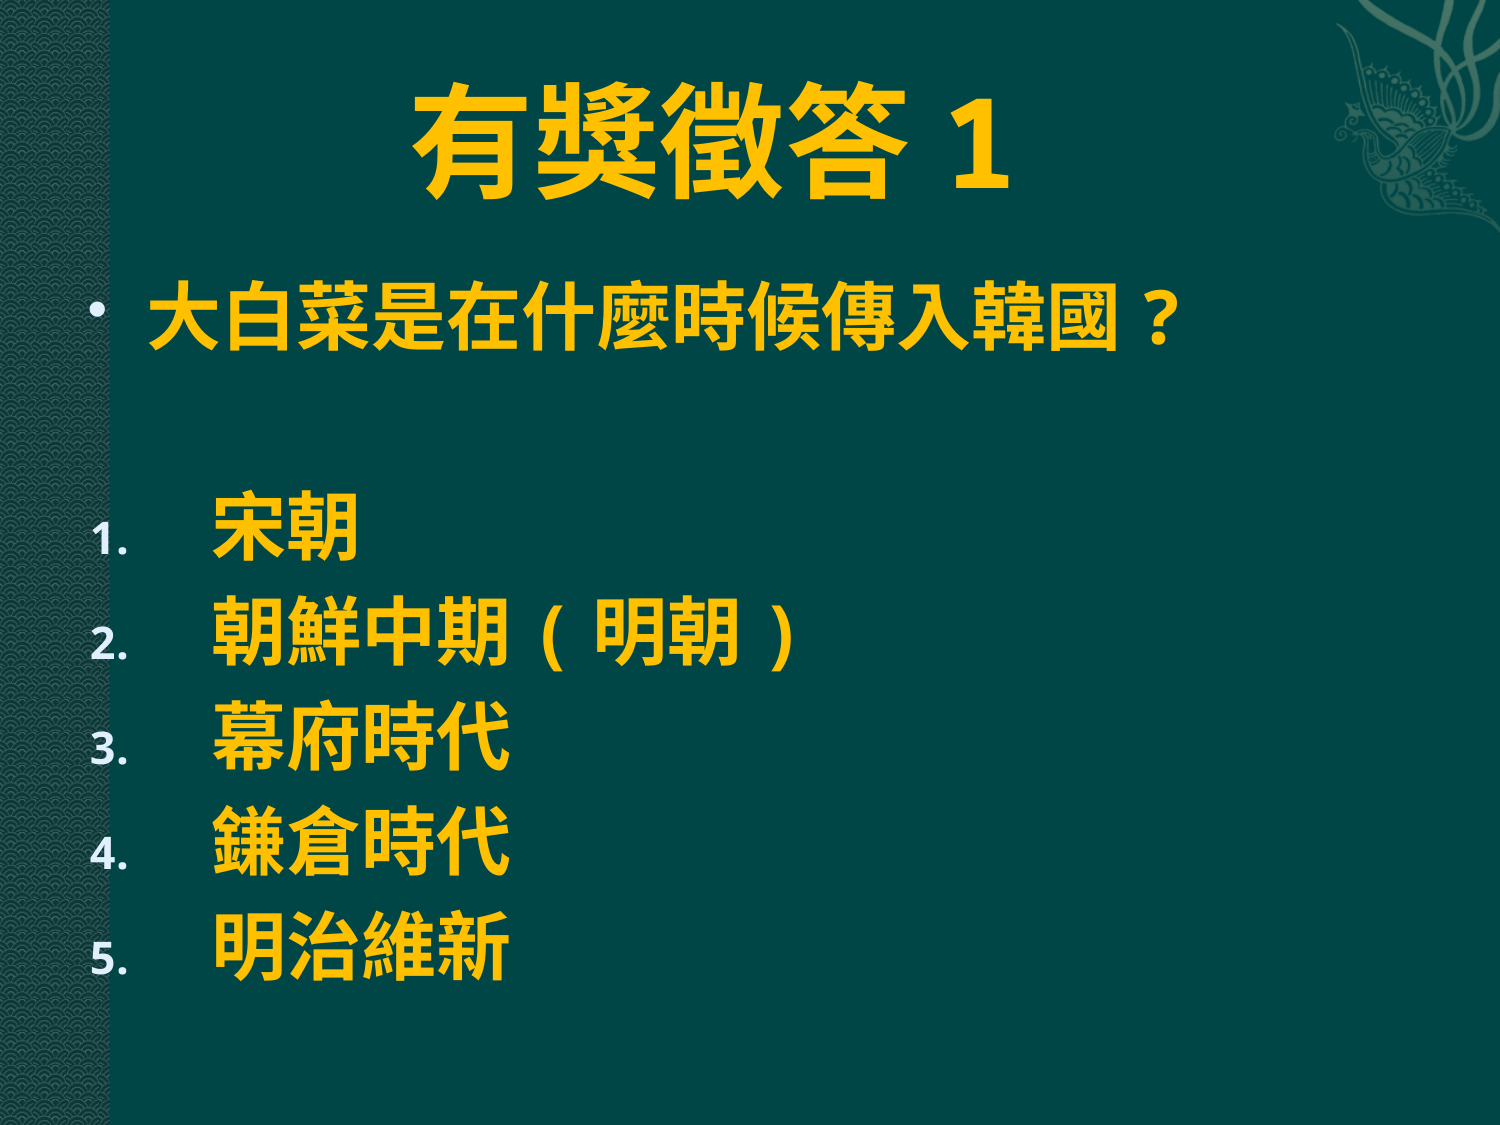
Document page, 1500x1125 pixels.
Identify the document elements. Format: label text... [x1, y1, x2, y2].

list 大白菜是在什麼時候傳入韓國? 宋朝 朝鮮中期(明朝) 幕府時代 鎌倉時代 明治維新 [75, 262, 1425, 1005]
title 有獎徵答1 [75, 45, 1351, 233]
picture [0, 0, 110, 1125]
